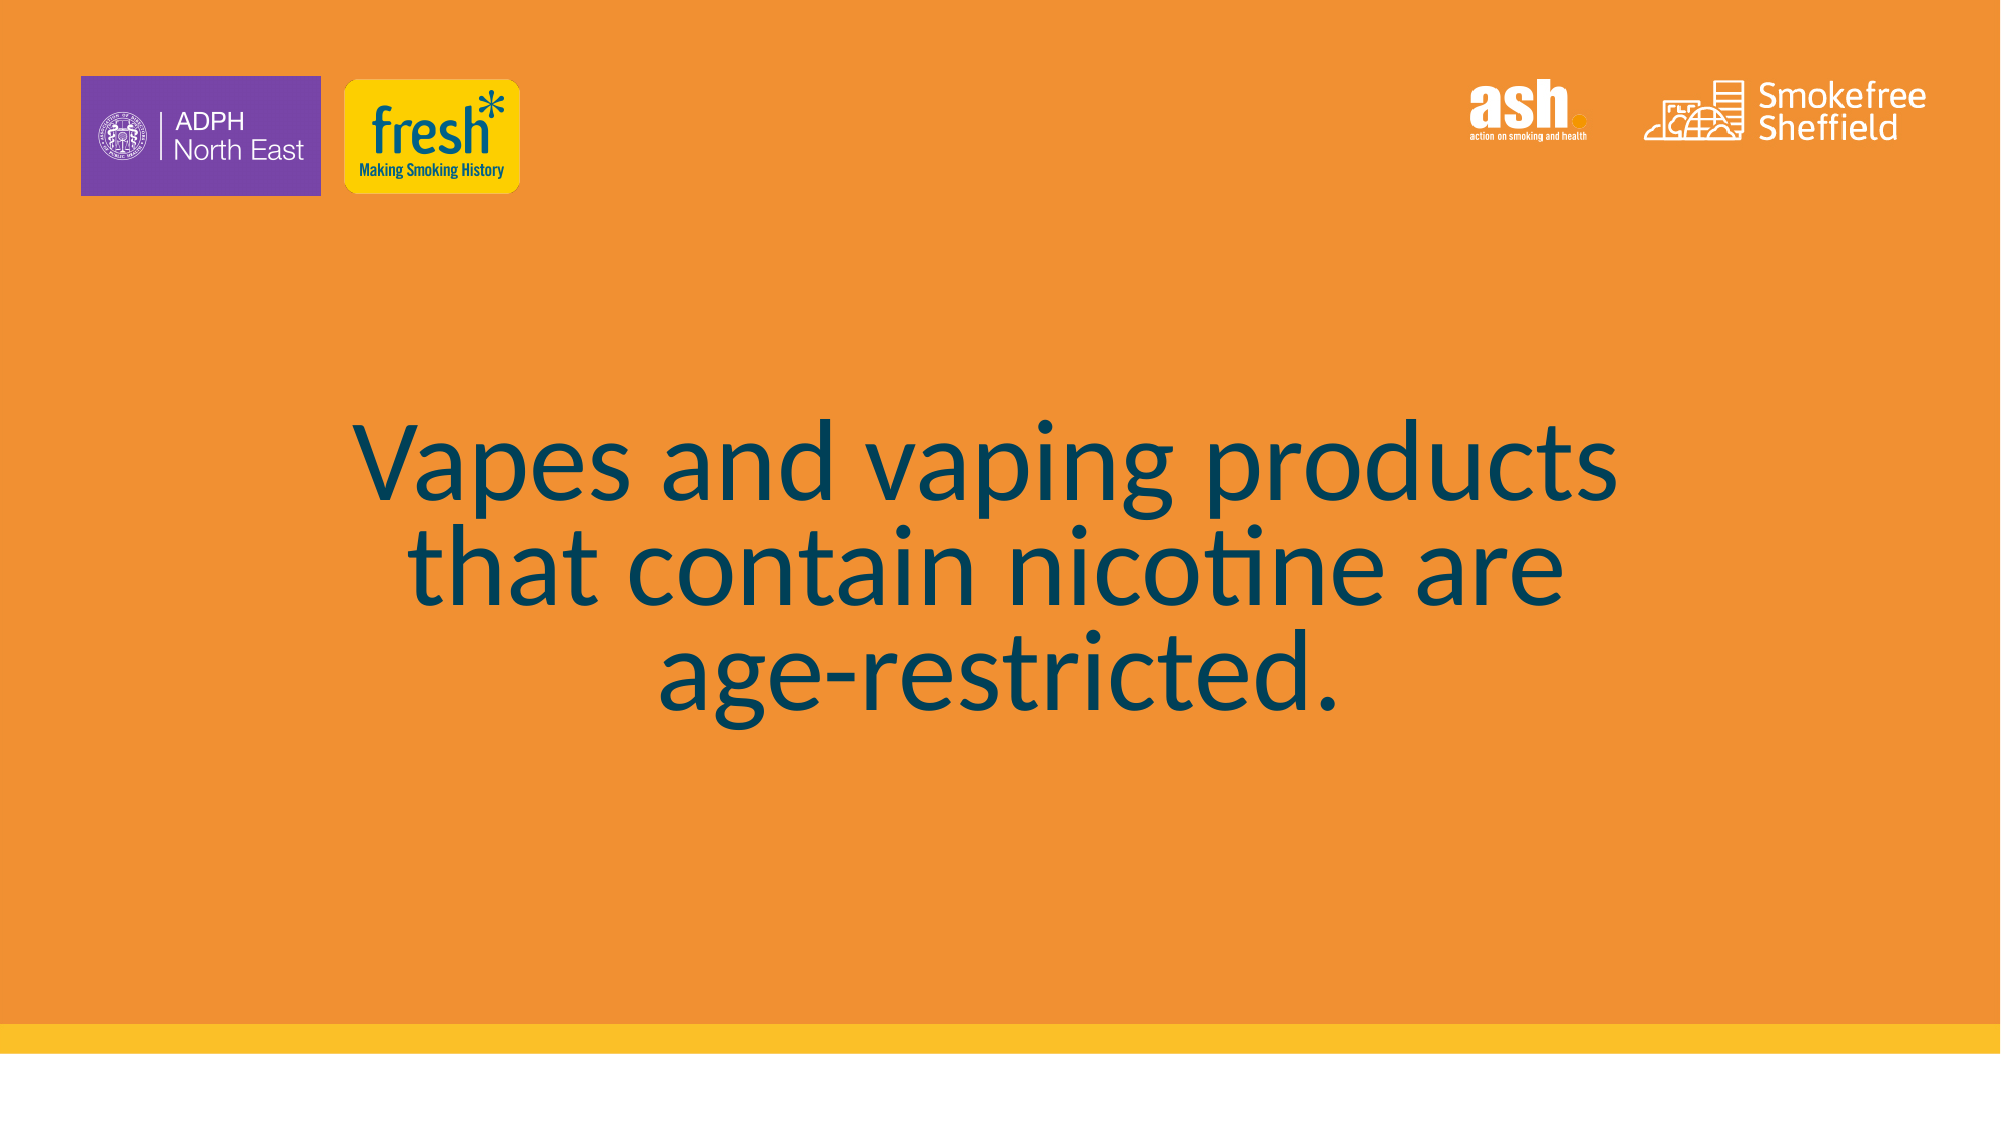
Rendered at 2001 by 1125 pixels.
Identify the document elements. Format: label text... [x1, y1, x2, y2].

text_box Vapes and vaping products that contain nicotine are age-restricted. [191, 344, 1809, 929]
picture [0, 0, 2001, 1054]
